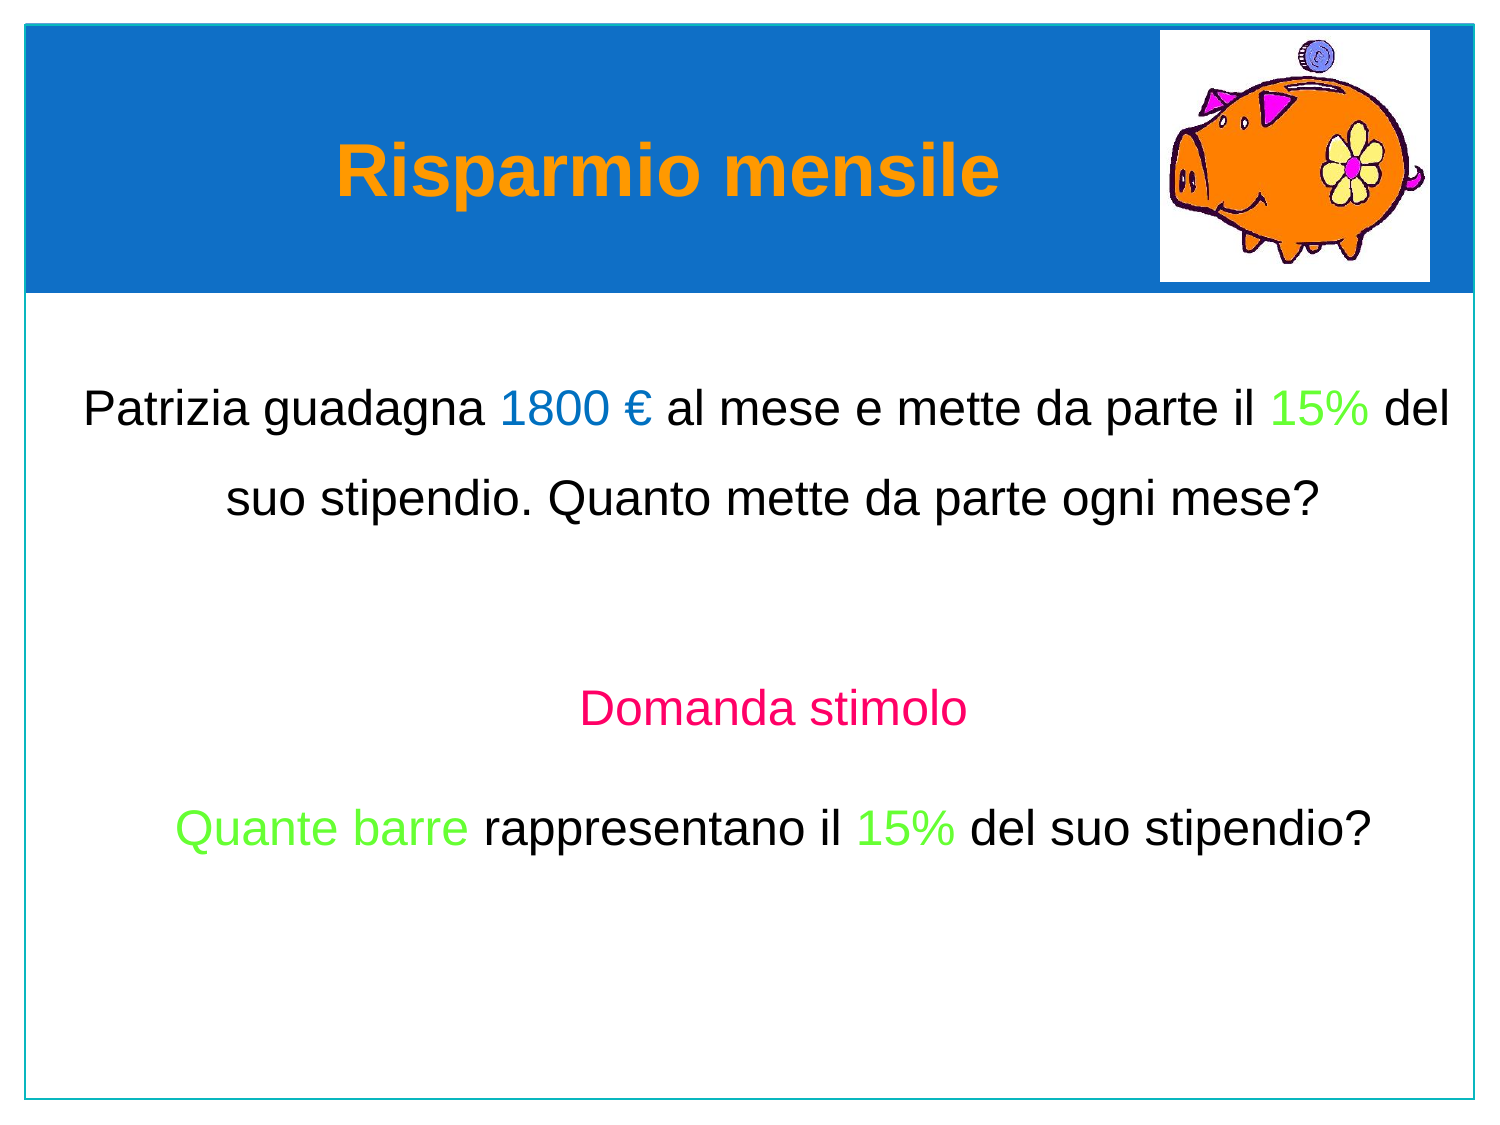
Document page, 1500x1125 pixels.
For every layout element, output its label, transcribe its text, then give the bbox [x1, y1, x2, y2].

text_box Risparmio mensile [315, 113, 1022, 219]
list Patrizia guadagna 1800 € al mese e mette da parte il 15% del suo stipendio. Quanto mette da parte ogni mese? Domanda stimolo Quante barre rappresentano il 15% del suo stipendio? [47, 257, 1500, 1090]
picture [1159, 30, 1430, 282]
